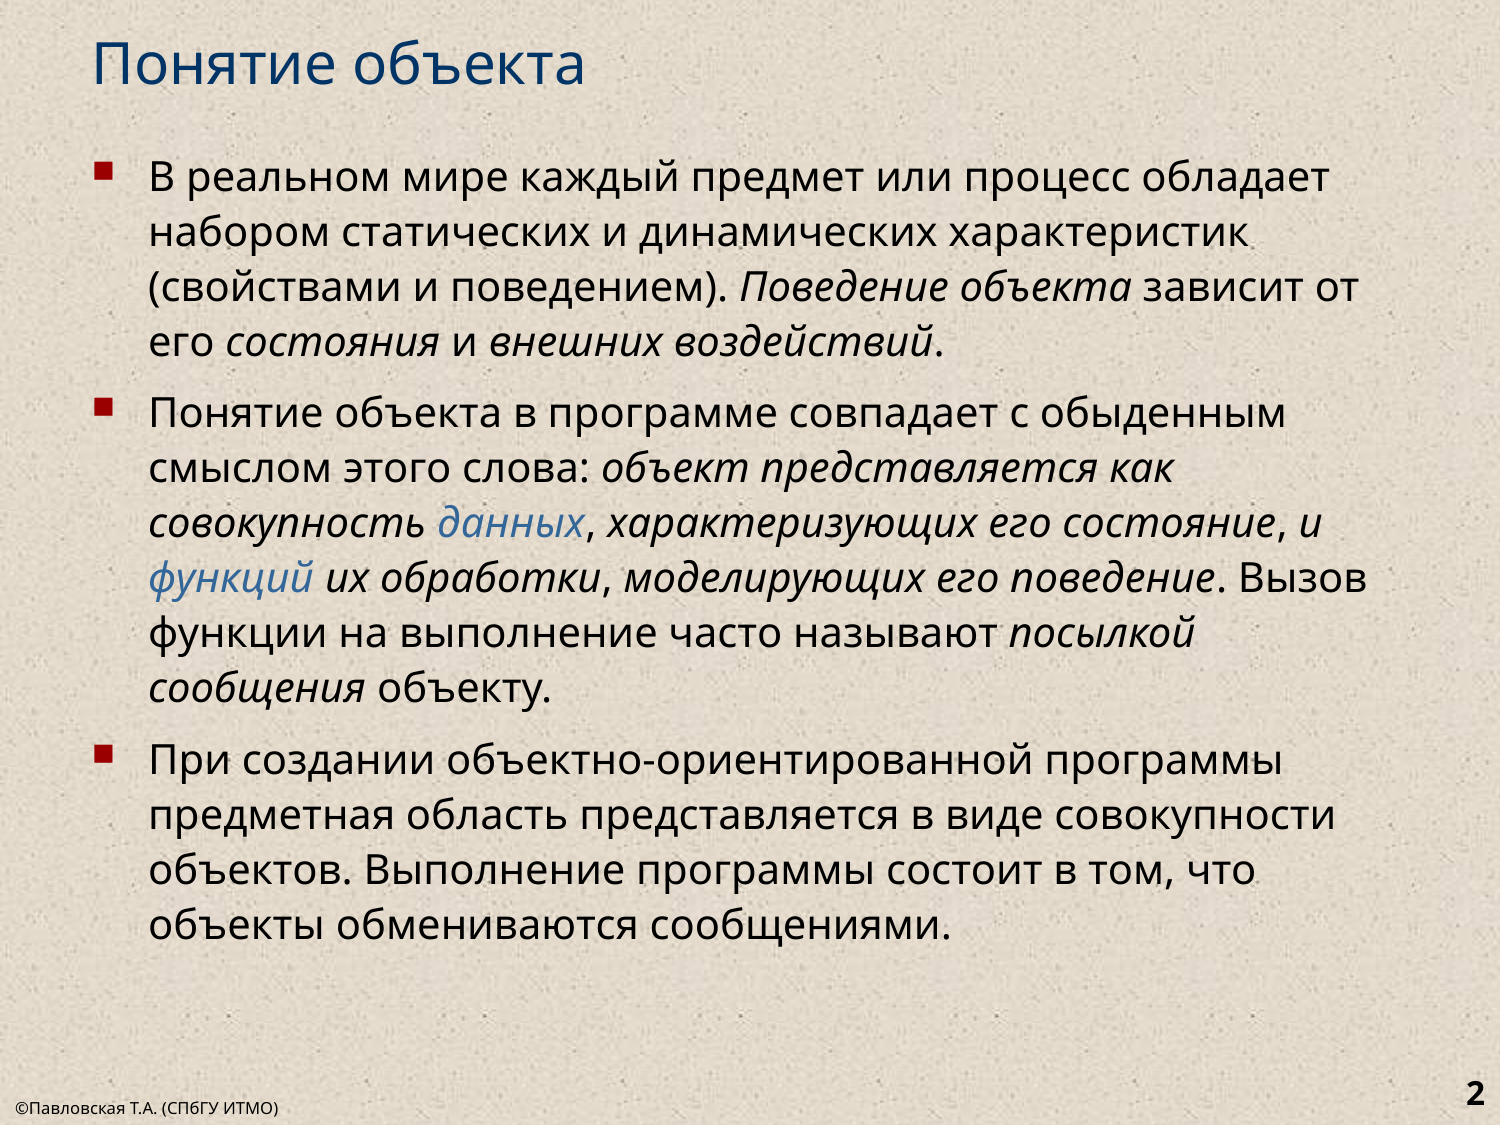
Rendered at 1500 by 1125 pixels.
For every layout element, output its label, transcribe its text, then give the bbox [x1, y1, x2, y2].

slide_number 2 [1187, 1049, 1500, 1125]
picture [0, 0, 1500, 1125]
slide_number ©Павловская Т.А. (СПбГУ ИТМО) [0, 1082, 467, 1125]
title Понятие объекта [76, 18, 1483, 105]
list В реальном мире каждый предмет или процесс обладает набором статических и динамических характеристик (свойствами и поведением). Поведение объекта зависит от его состояния и внешних воздействий. Понятие объекта в программе совпадает с обыденным смыслом этого слова: объект представляется как совокупность данных, характеризующих его состояние, и функций их обработки, моделирующих его поведение. Вызов функции на выполнение часто называют посылкой сообщения объекту. При создании объектно-ориентированной программы предметная область представляется в виде совокупности объектов. Выполнение программы состоит в том, что объекты обмениваются сообщениями. [76, 136, 1424, 1036]
